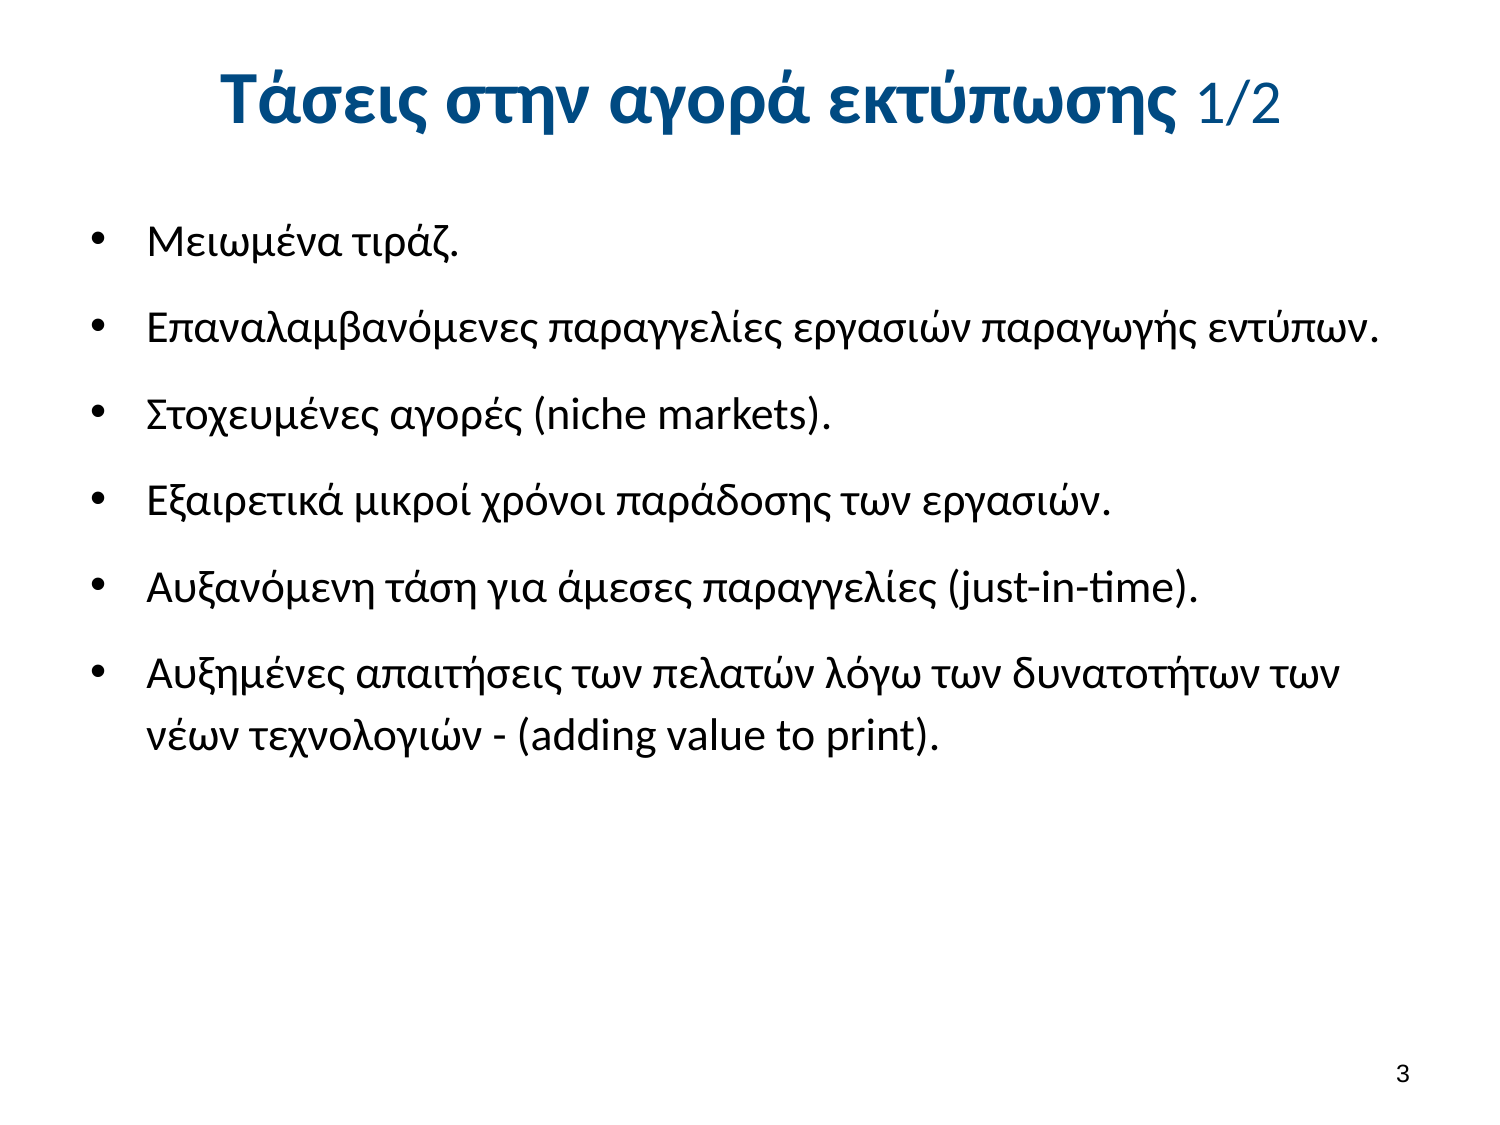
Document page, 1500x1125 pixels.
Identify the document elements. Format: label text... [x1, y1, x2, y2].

title Τάσεις στην αγορά εκτύπωσης 1/2 [76, 19, 1427, 169]
slide_number 2 [1074, 1042, 1425, 1103]
list Μειωμένα τιράζ. Επαναλαμβανόμενες παραγγελίες εργασιών παραγωγής εντύπων. Στοχευμένες αγορές (niche markets). Εξαιρετικά μικροί χρόνοι παράδοσης των εργασιών. Αυξανόμενη τάση για άμεσες παραγγελίες (just-in-time). Αυξημένες απαιτήσεις των πελατών λόγω των δυνατοτήτων των νέων τεχνολογιών - (adding value to print). [75, 196, 1425, 1024]
